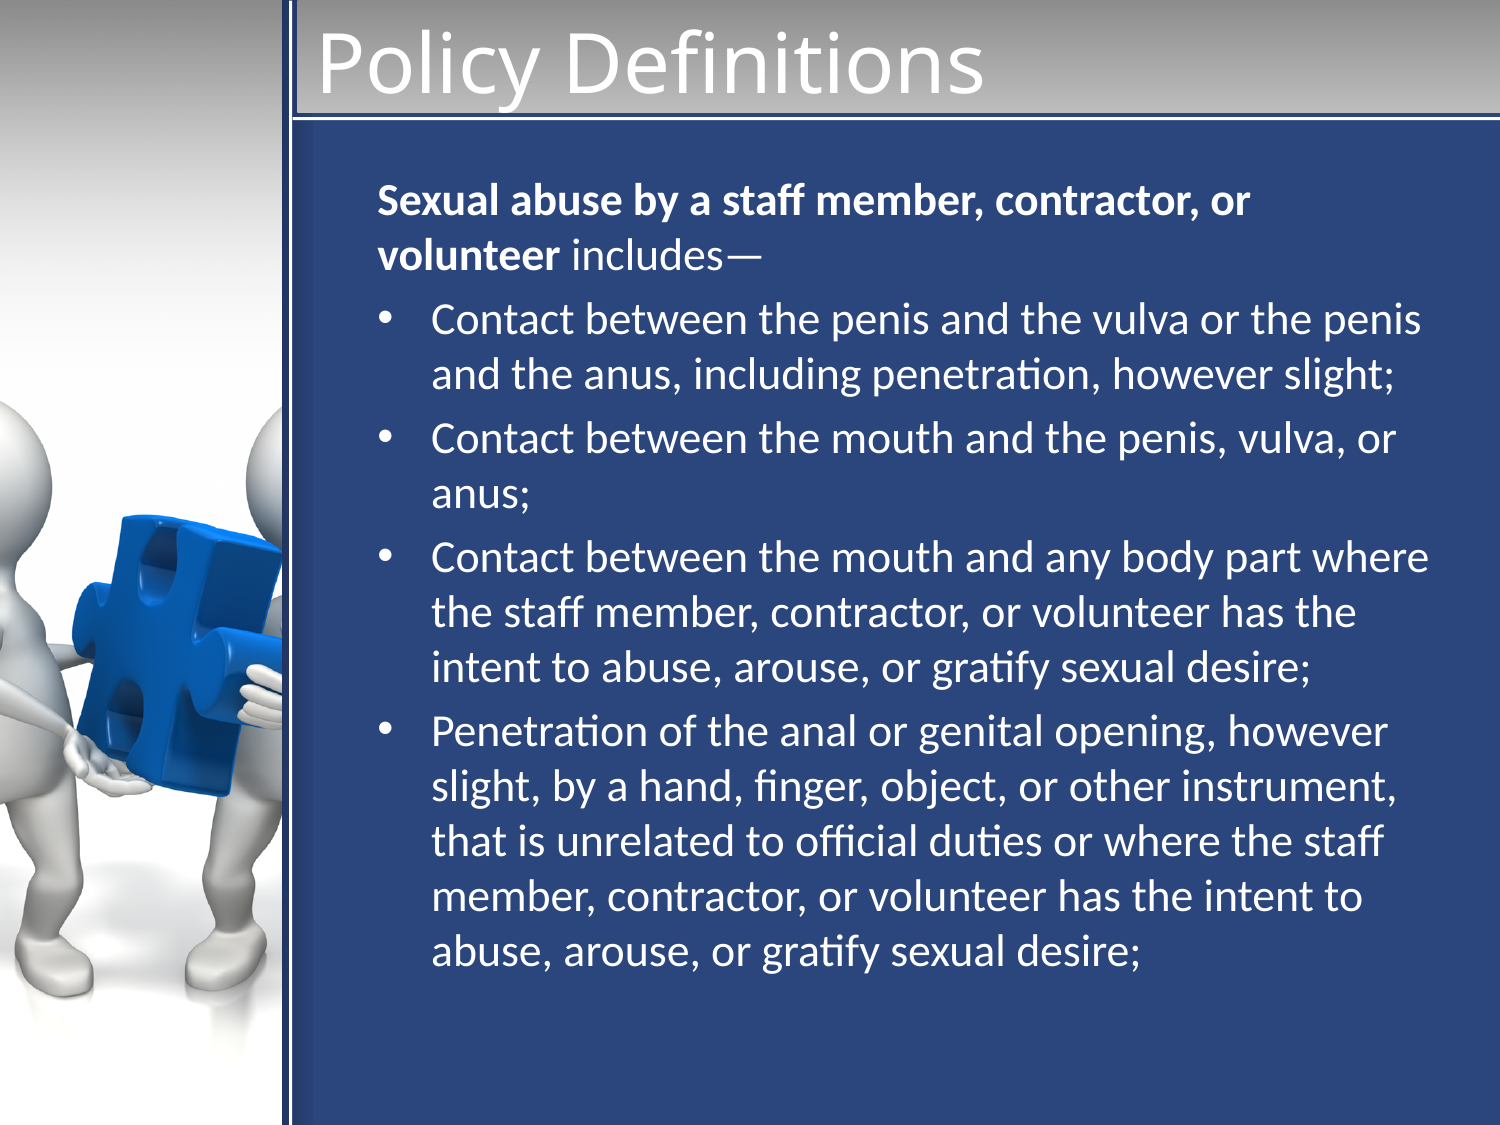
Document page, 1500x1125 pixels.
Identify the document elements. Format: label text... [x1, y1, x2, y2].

title Policy Definitions [300, 0, 1500, 118]
picture [0, 0, 282, 1125]
list Sexual abuse by a staff member, contractor, or volunteer includes— Contact between the penis and the vulva or the penis and the anus, including penetration, however slight; Contact between the mouth and the penis, vulva, or anus; Contact between the mouth and any body part where the staff member, contractor, or volunteer has the intent to abuse, arouse, or gratify sexual desire; Penetration of the anal or genital opening, however slight, by a hand, finger, object, or other instrument, that is unrelated to official duties or where the staff member, contractor, or volunteer has the intent to abuse, arouse, or gratify sexual desire; [362, 162, 1450, 1075]
